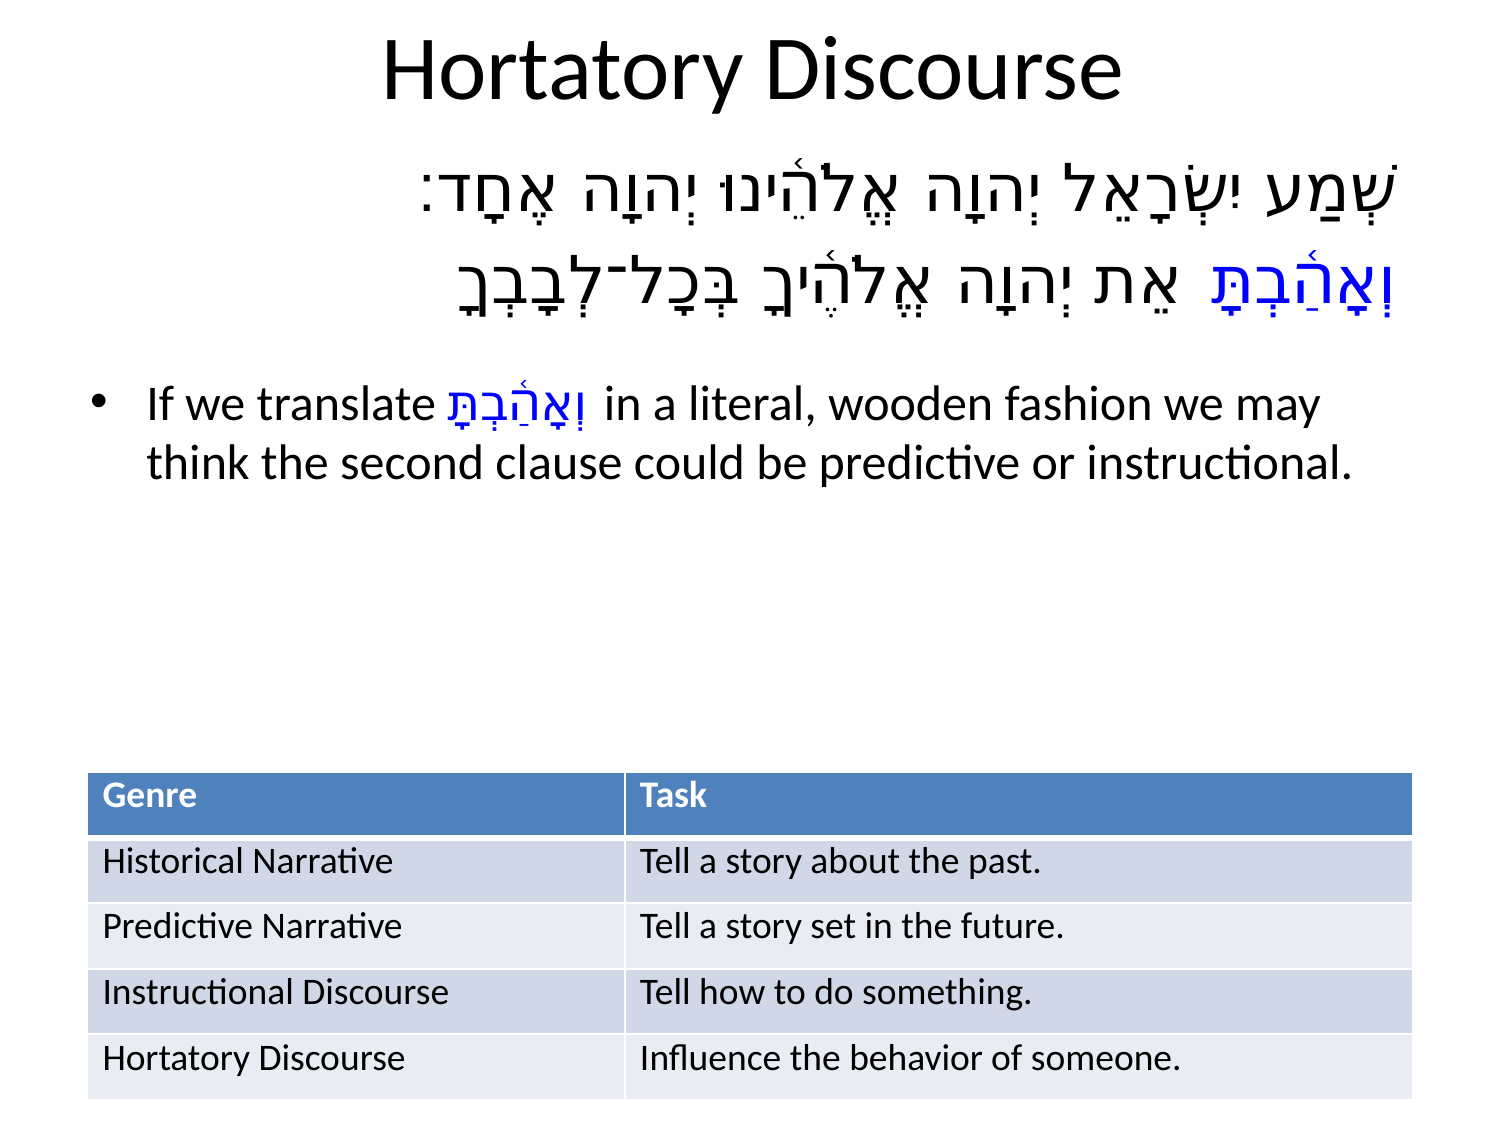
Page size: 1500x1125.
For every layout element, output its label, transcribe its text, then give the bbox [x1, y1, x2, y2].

table_header Genre [88, 773, 624, 835]
table_cell Influence the behavior of someone. [626, 1035, 1412, 1099]
title Hortatory Discourse [78, 0, 1429, 125]
table_cell Hortatory Discourse [88, 1035, 624, 1099]
table_cell Instructional Discourse [88, 970, 624, 1033]
table_cell Historical Narrative [88, 841, 624, 902]
list If we translate וְאָהַ֫בְתָּ in a literal, wooden fashion we may think the second clause could be predictive or instructional. [75, 362, 1425, 713]
table_cell Predictive Narrative [88, 904, 624, 968]
table_cell Tell a story about the past. [626, 841, 1412, 902]
table_cell Tell how to do something. [626, 970, 1412, 1033]
table_cell Tell a story set in the future. [626, 904, 1412, 968]
table_header Task [626, 773, 1412, 835]
text_box שְׁמַע יִשְׂרָאֵל יְהוָה אֱלֹהֵ֫ינוּ יְהוָה אֶחָד׃ וְאָהַ֫בְתָּ אֵת יְהוָה אֱלֹהֶ֫יךָ בְּכָל־לְבָבְךָ [62, 137, 1413, 325]
